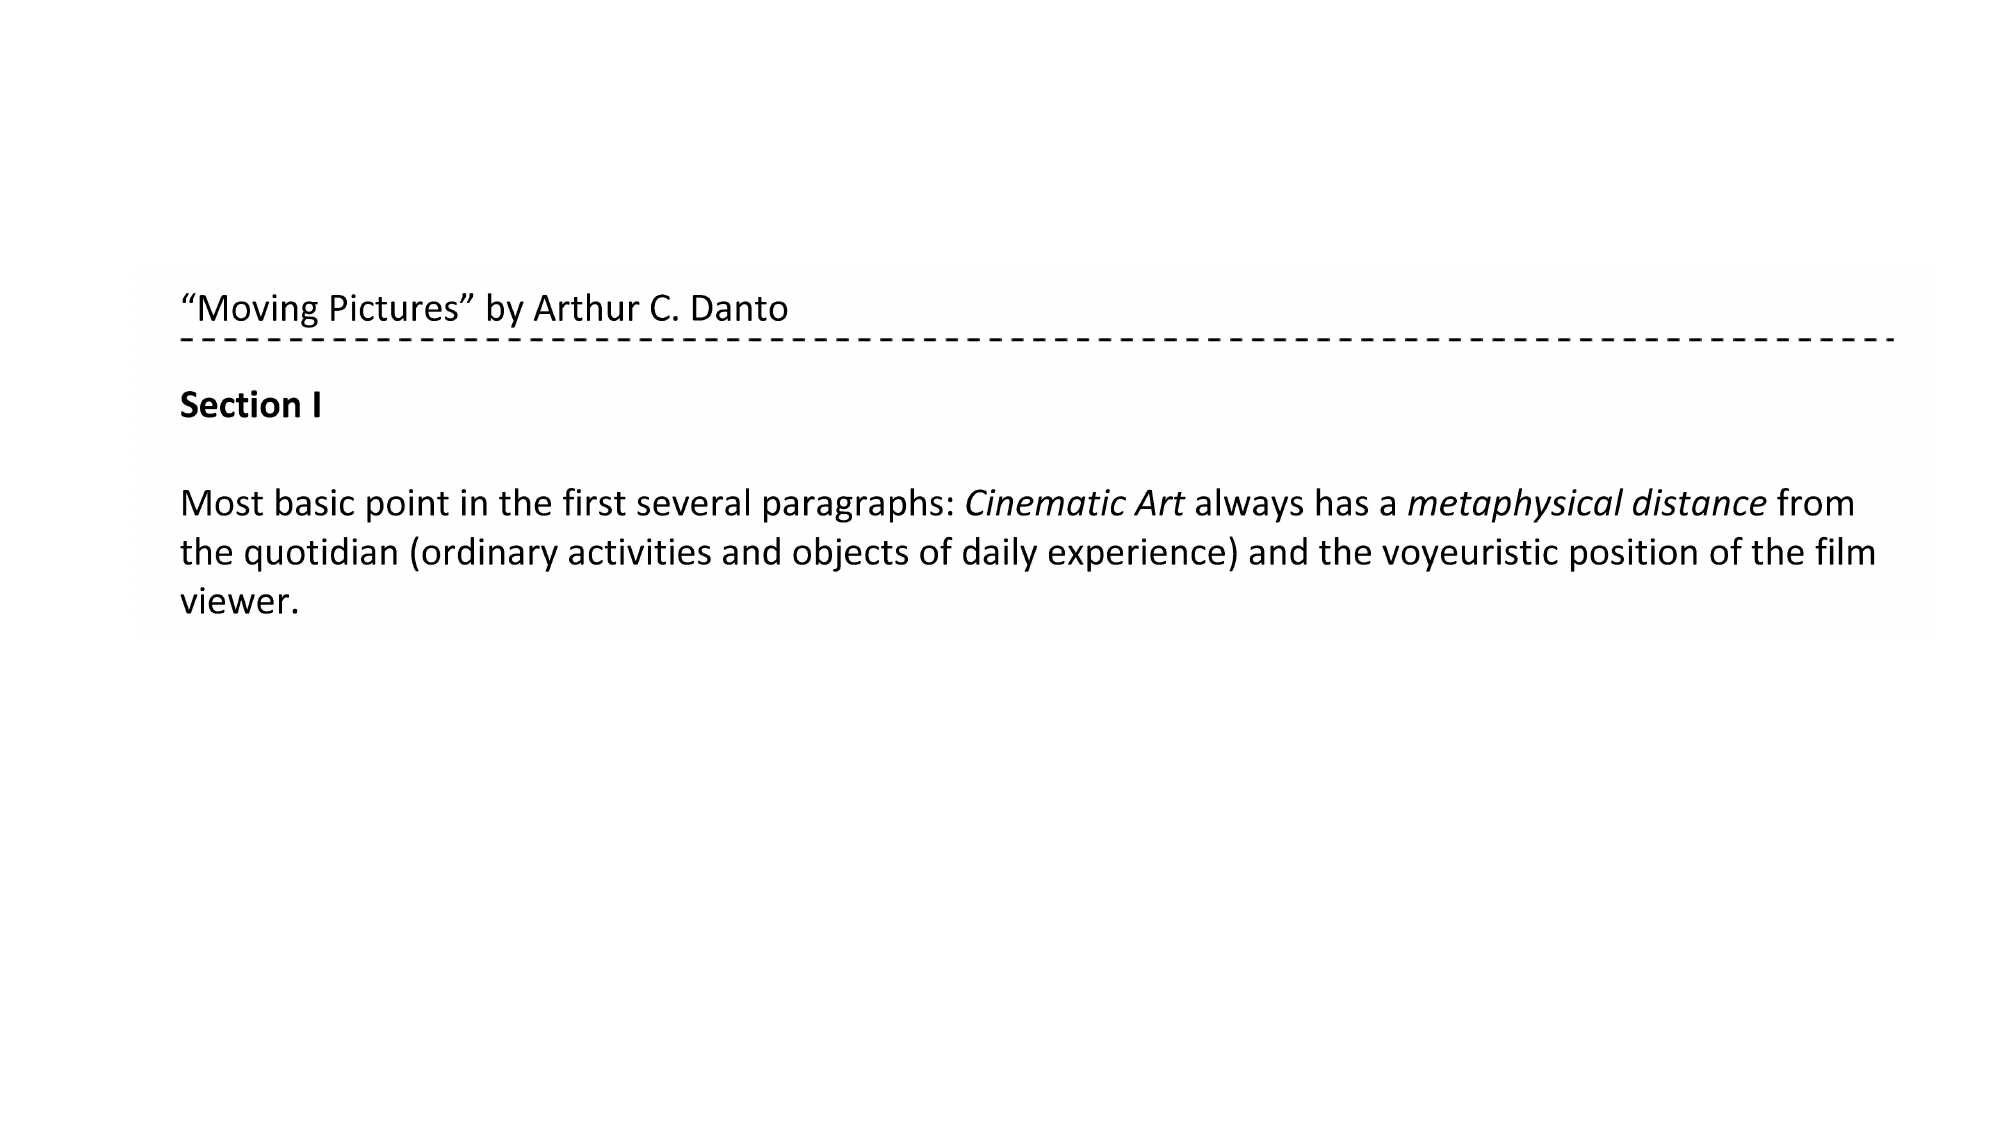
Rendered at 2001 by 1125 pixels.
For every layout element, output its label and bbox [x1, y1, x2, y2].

picture [131, 263, 1937, 640]
